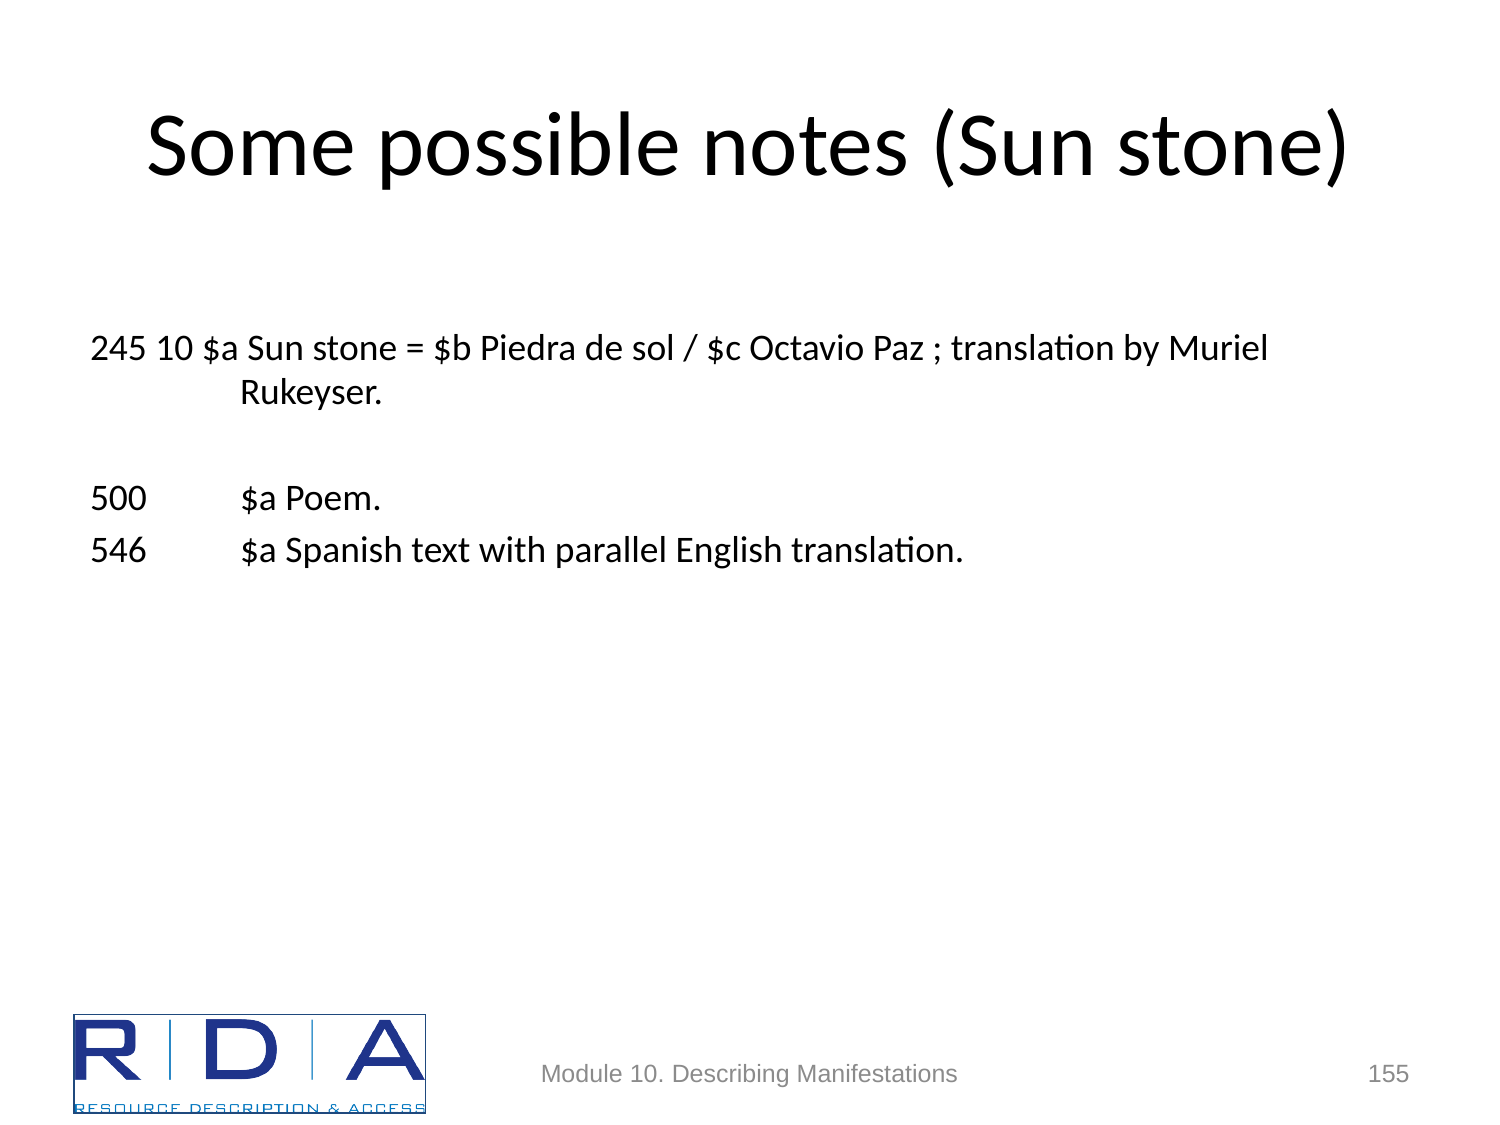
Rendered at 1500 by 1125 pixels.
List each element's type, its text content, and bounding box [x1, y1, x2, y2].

picture [75, 1015, 425, 1112]
footer Module 10. Describing Manifestations [512, 1042, 988, 1103]
slide_number 155 [1074, 1042, 1425, 1103]
title Some possible notes (Sun stone) [75, 45, 1425, 233]
list 245 10 $a Sun stone = $b Piedra de sol / $c Octavio Paz ; translation by Muriel Rukeyser. 500 $a Poem. 546 $a Spanish text with parallel English translation. [75, 262, 1425, 1005]
